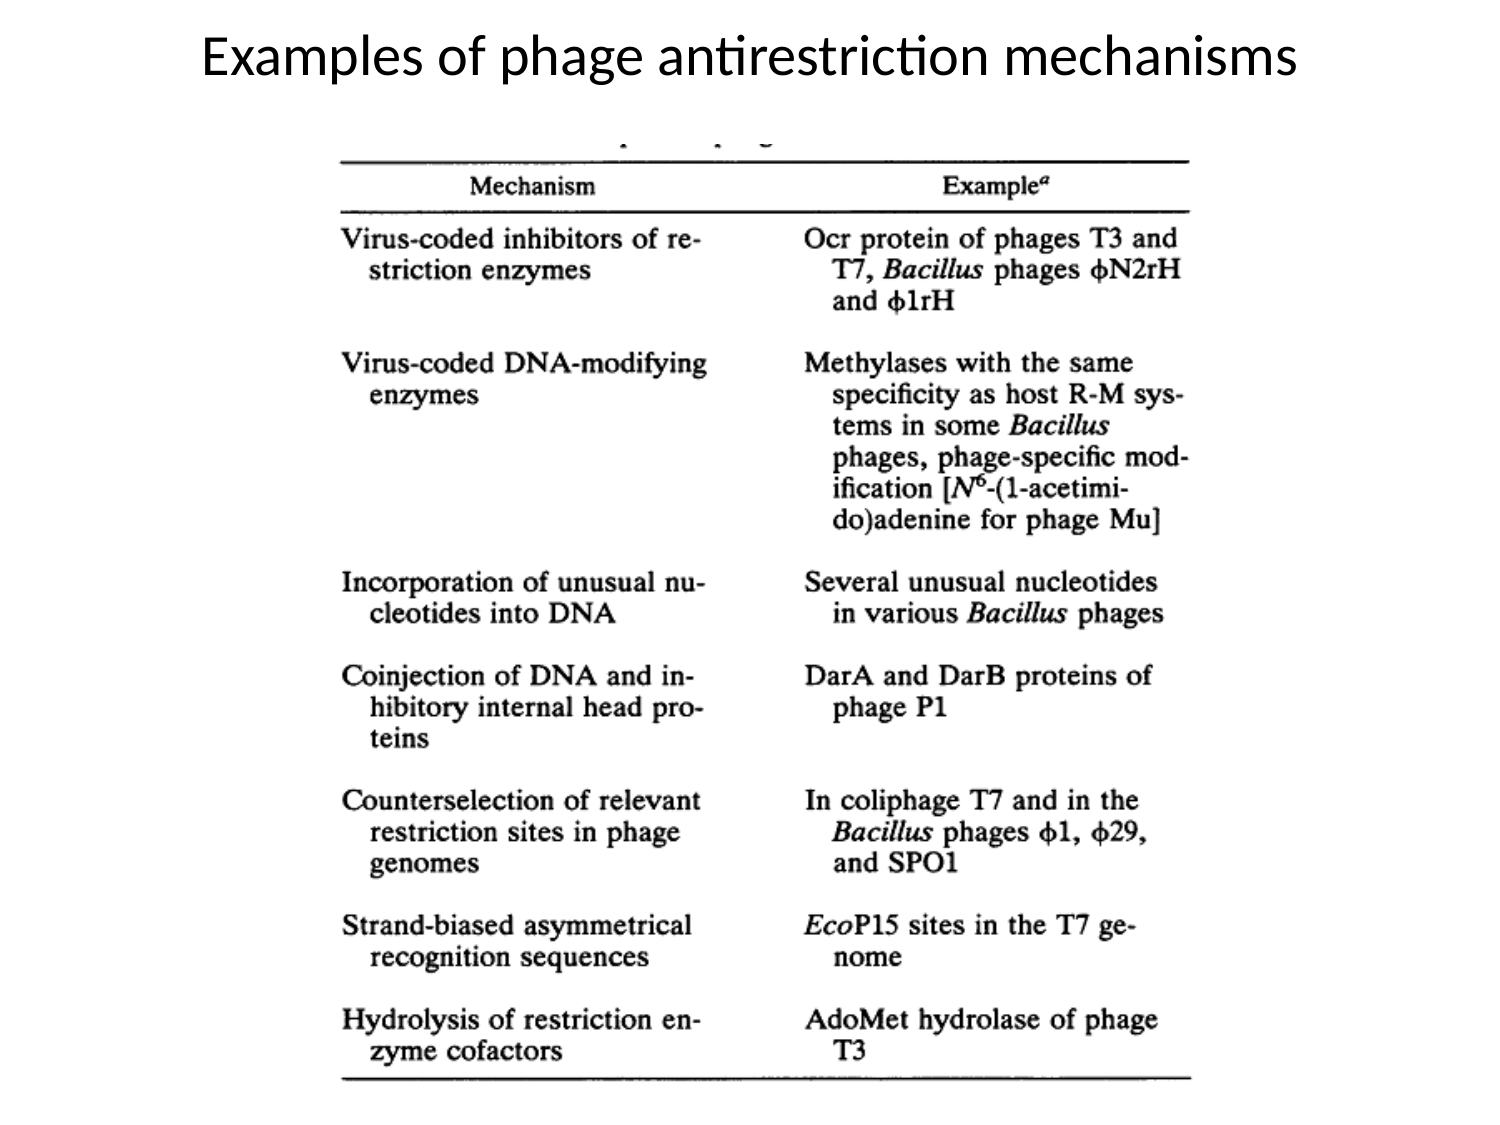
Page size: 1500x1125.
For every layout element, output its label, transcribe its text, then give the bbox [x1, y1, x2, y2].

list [320, 144, 1213, 1088]
title Examples of phage antirestriction mechanisms [75, 0, 1425, 105]
